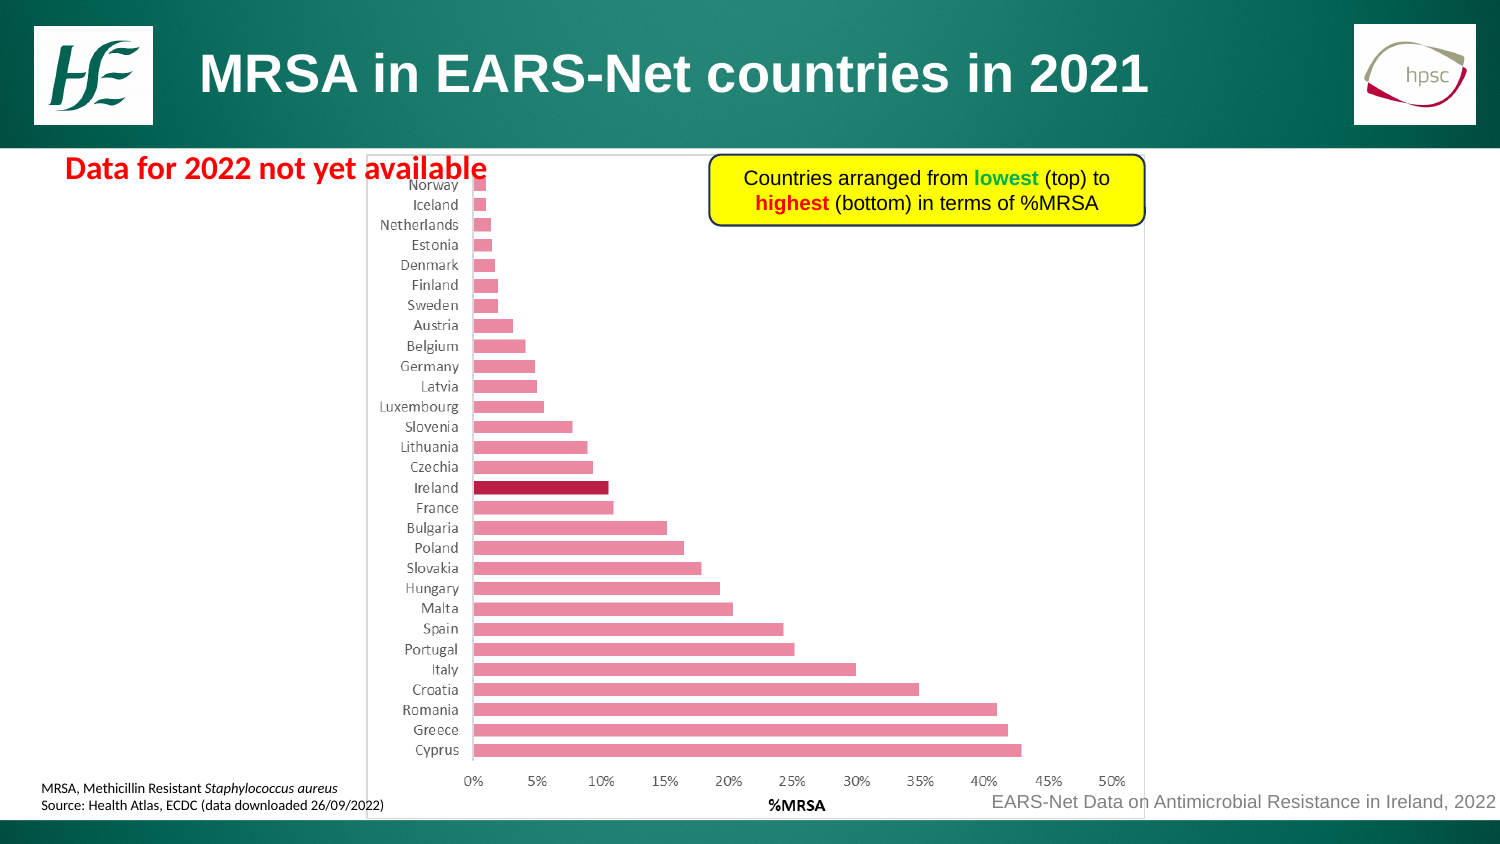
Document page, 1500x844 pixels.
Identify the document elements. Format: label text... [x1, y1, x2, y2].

text_box EARS-Net Data on Antimicrobial Resistance in Ireland, 2022 [1145, 792, 1500, 819]
picture [0, 0, 1500, 844]
text_box Data for 2022 not yet available [65, 146, 740, 187]
text_box MRSA, Methicillin Resistant Staphylococcus aureus Source: Health Atlas, ECDC (data downloaded 26/09/2022) [26, 771, 990, 822]
list MRSA in EARS-Net countries in 2021 [199, 46, 1301, 143]
